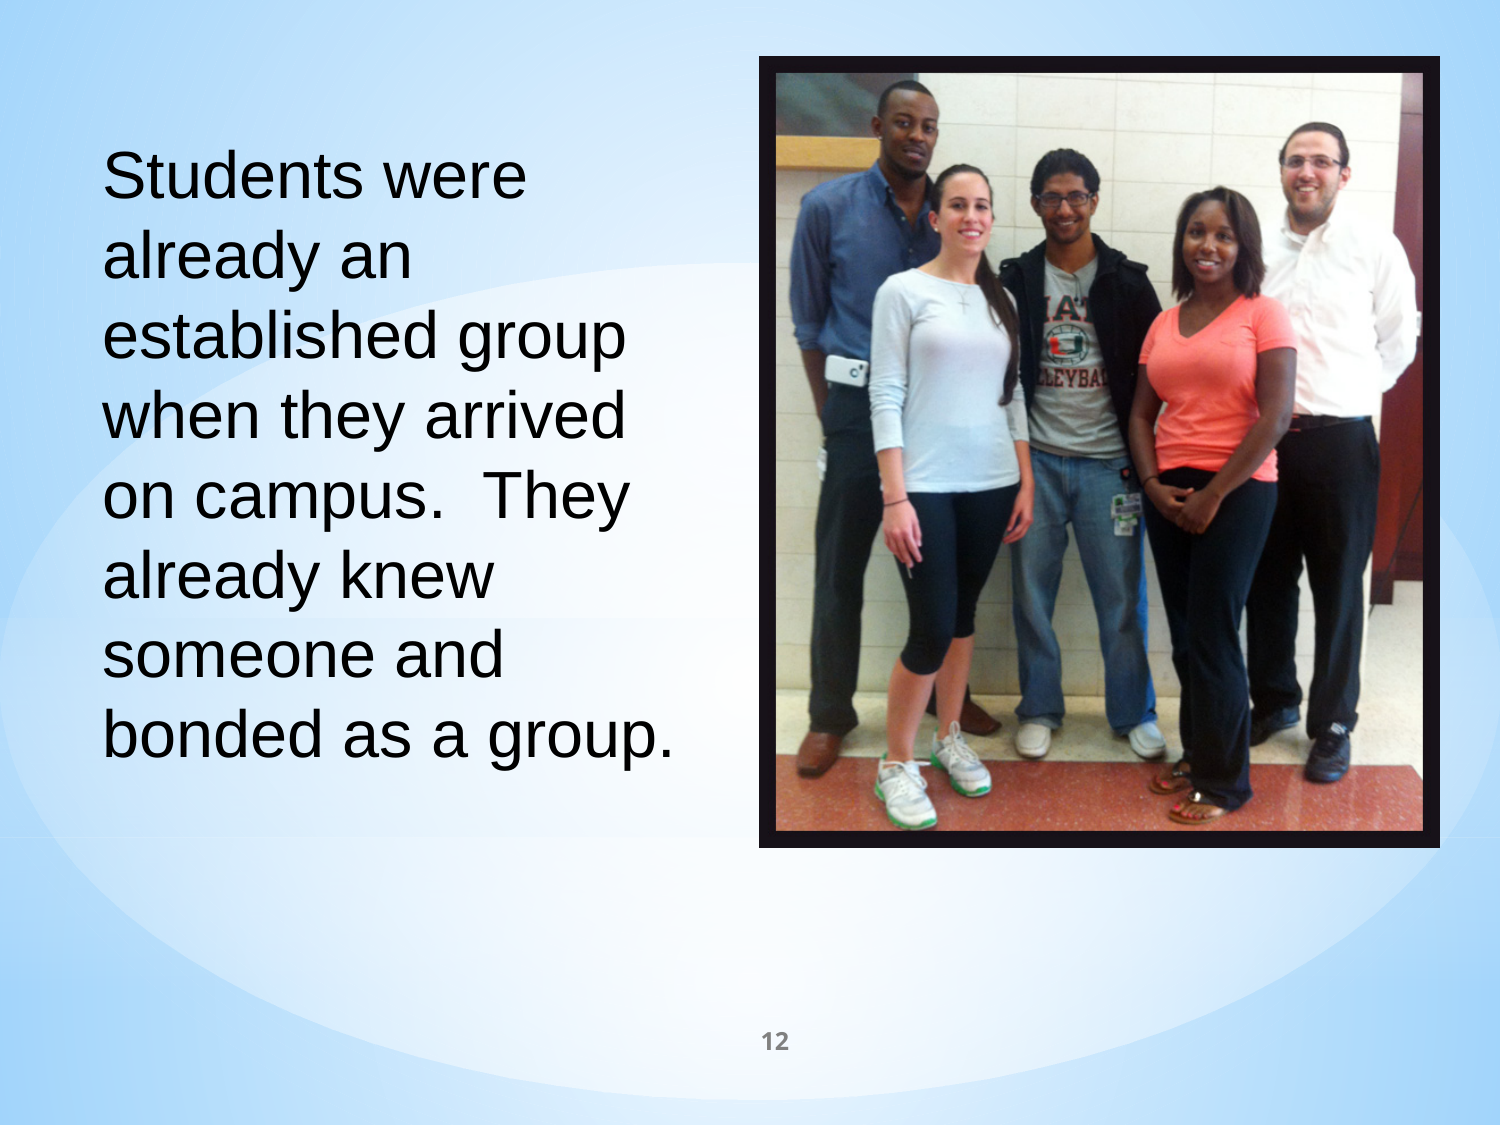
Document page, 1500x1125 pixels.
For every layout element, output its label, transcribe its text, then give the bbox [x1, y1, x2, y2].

text_box Students were already an established group when they arrived on campus. They already knew someone and bonded as a group. [87, 124, 700, 779]
slide_number 12 [624, 1012, 925, 1073]
picture [759, 56, 1441, 849]
